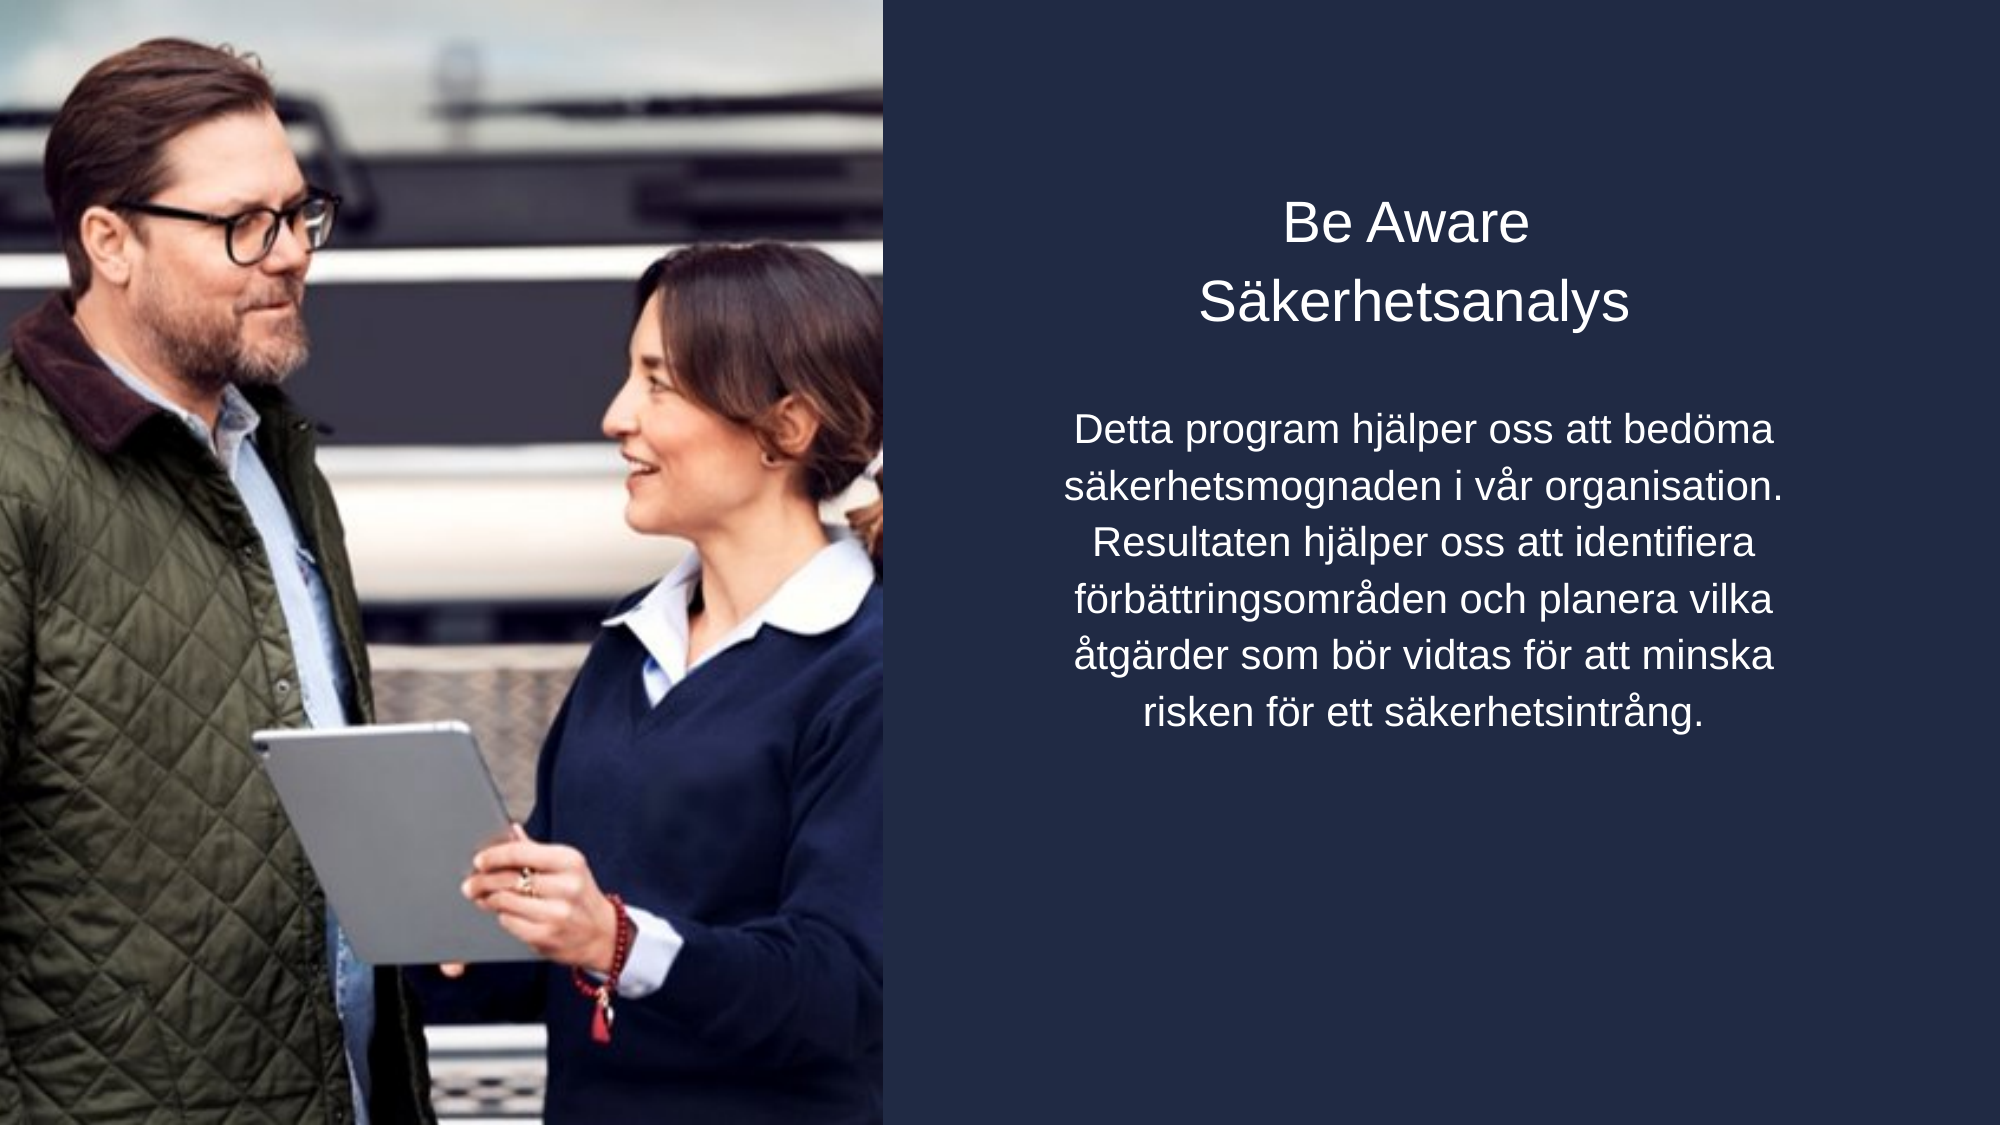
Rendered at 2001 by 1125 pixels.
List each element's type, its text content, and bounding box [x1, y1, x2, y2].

text_box Detta program hjälper oss att bedöma säkerhetsmognaden i vår organisation. Resultaten hjälper oss att identifiera förbättringsområden och planera vilka åtgärder som bör vidtas för att minska risken för ett säkerhetsintrång. [1034, 388, 1814, 743]
picture [0, 0, 884, 1125]
text_box Be Aware Säkerhetsanalys [952, 167, 1878, 341]
